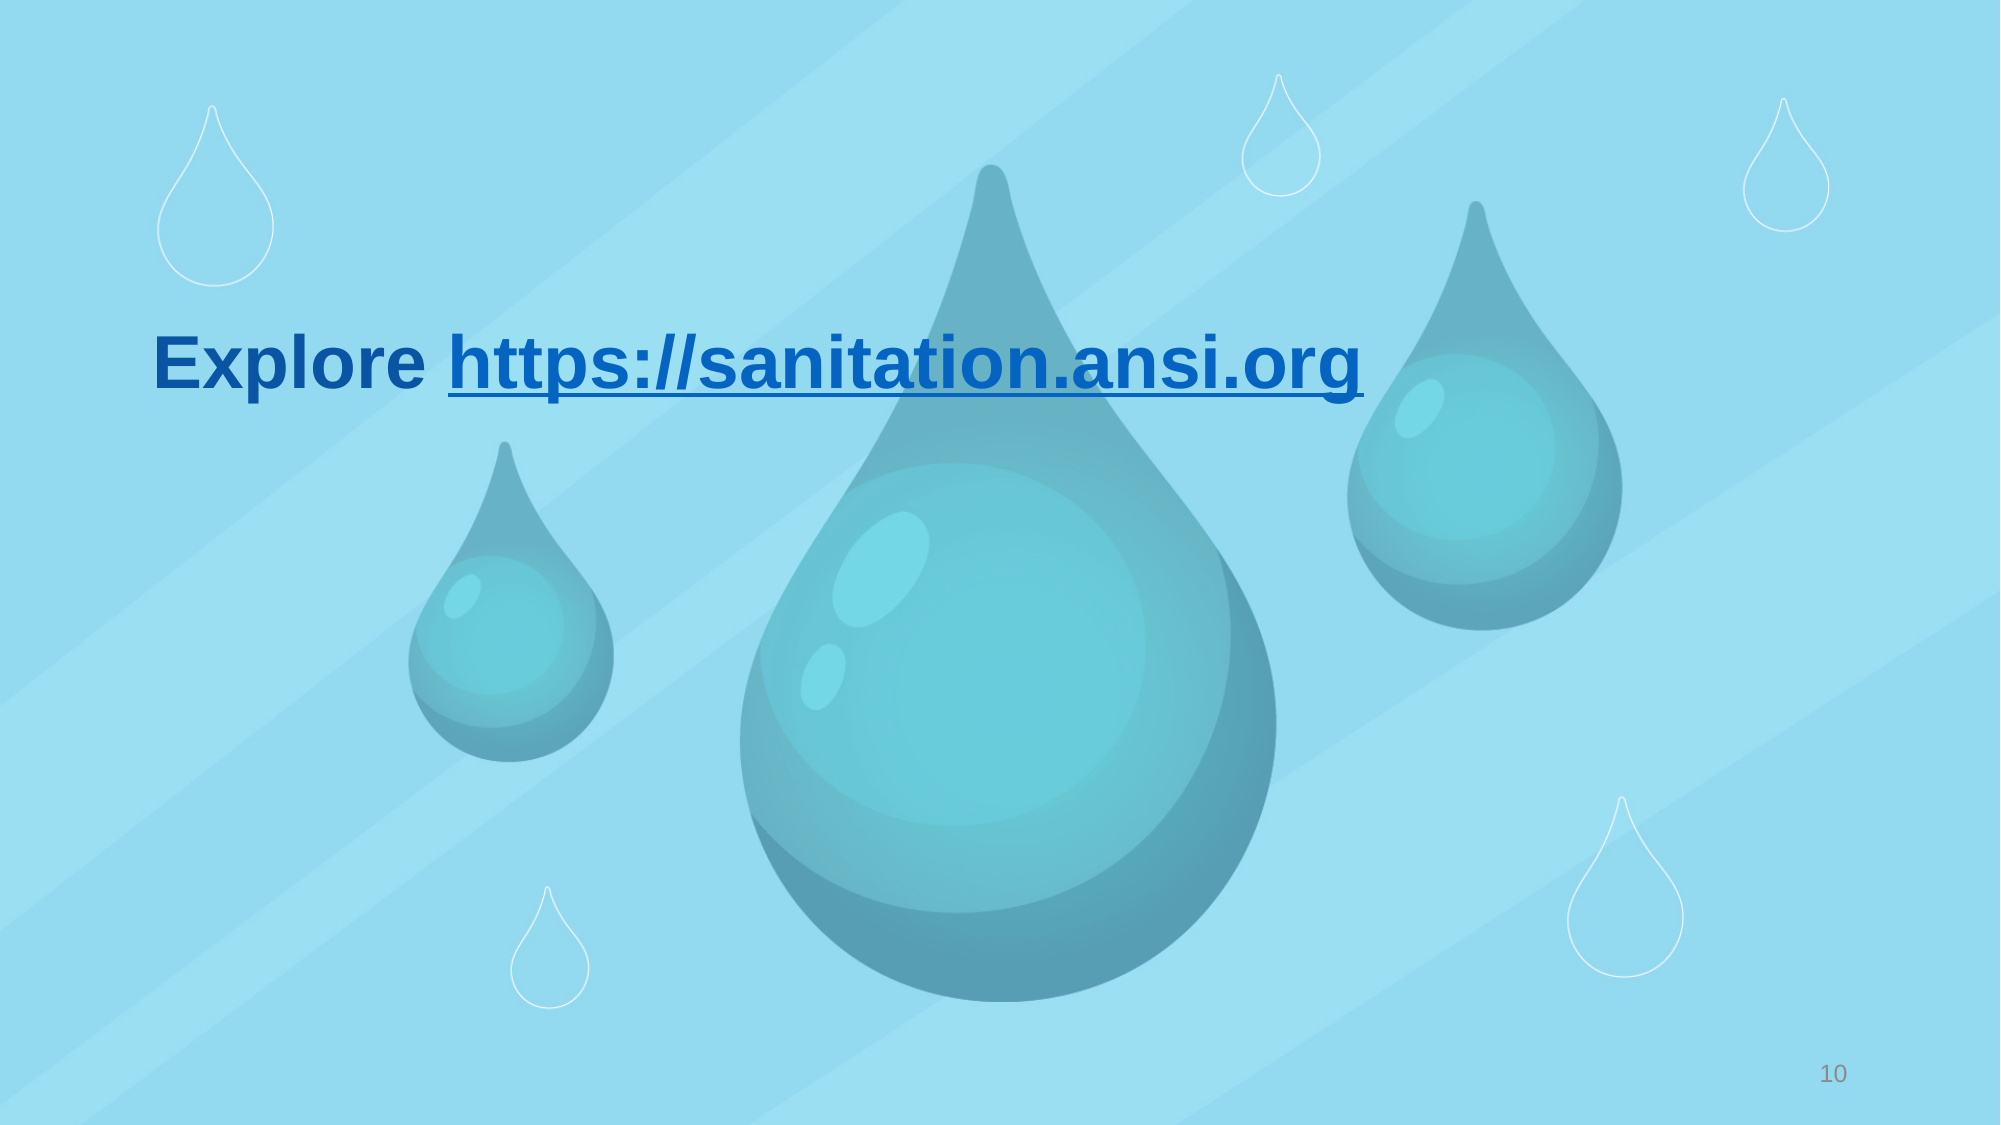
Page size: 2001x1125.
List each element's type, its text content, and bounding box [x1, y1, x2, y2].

list Explore https://sanitation.ansi.org [137, 316, 1863, 563]
slide_number 10 [1412, 1042, 1863, 1103]
